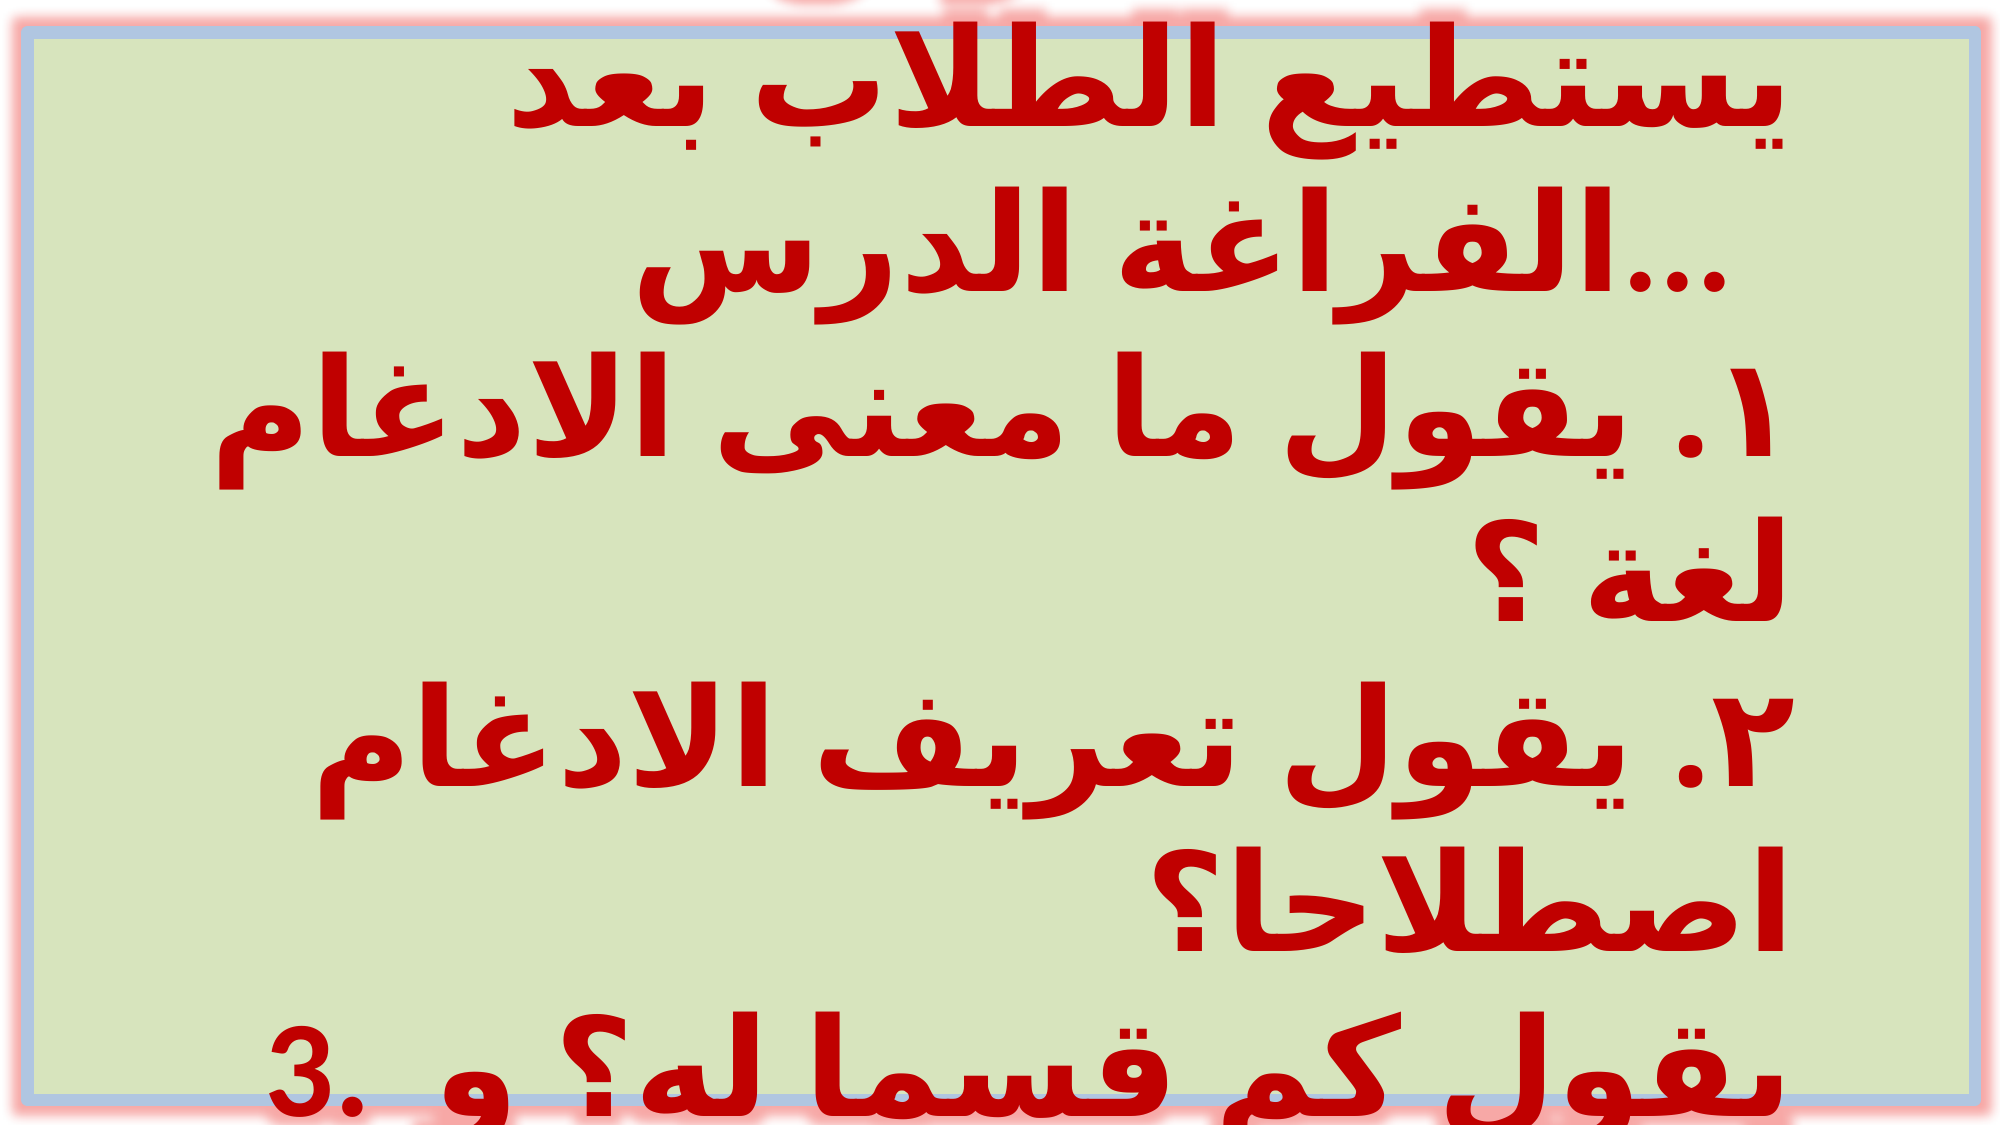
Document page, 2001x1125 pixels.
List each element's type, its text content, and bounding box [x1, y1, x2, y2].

text_box استفادة الدرس يستطيع الطلاب بعد الفراغة الدرس... ١. يقول ما معنى الادغام لغة ؟ ٢. يقول تعريف الادغام اصطلاحا؟ 3. يقول كم قسما له؟ و يذكر ممصلا؟ [26, 30, 1977, 1102]
